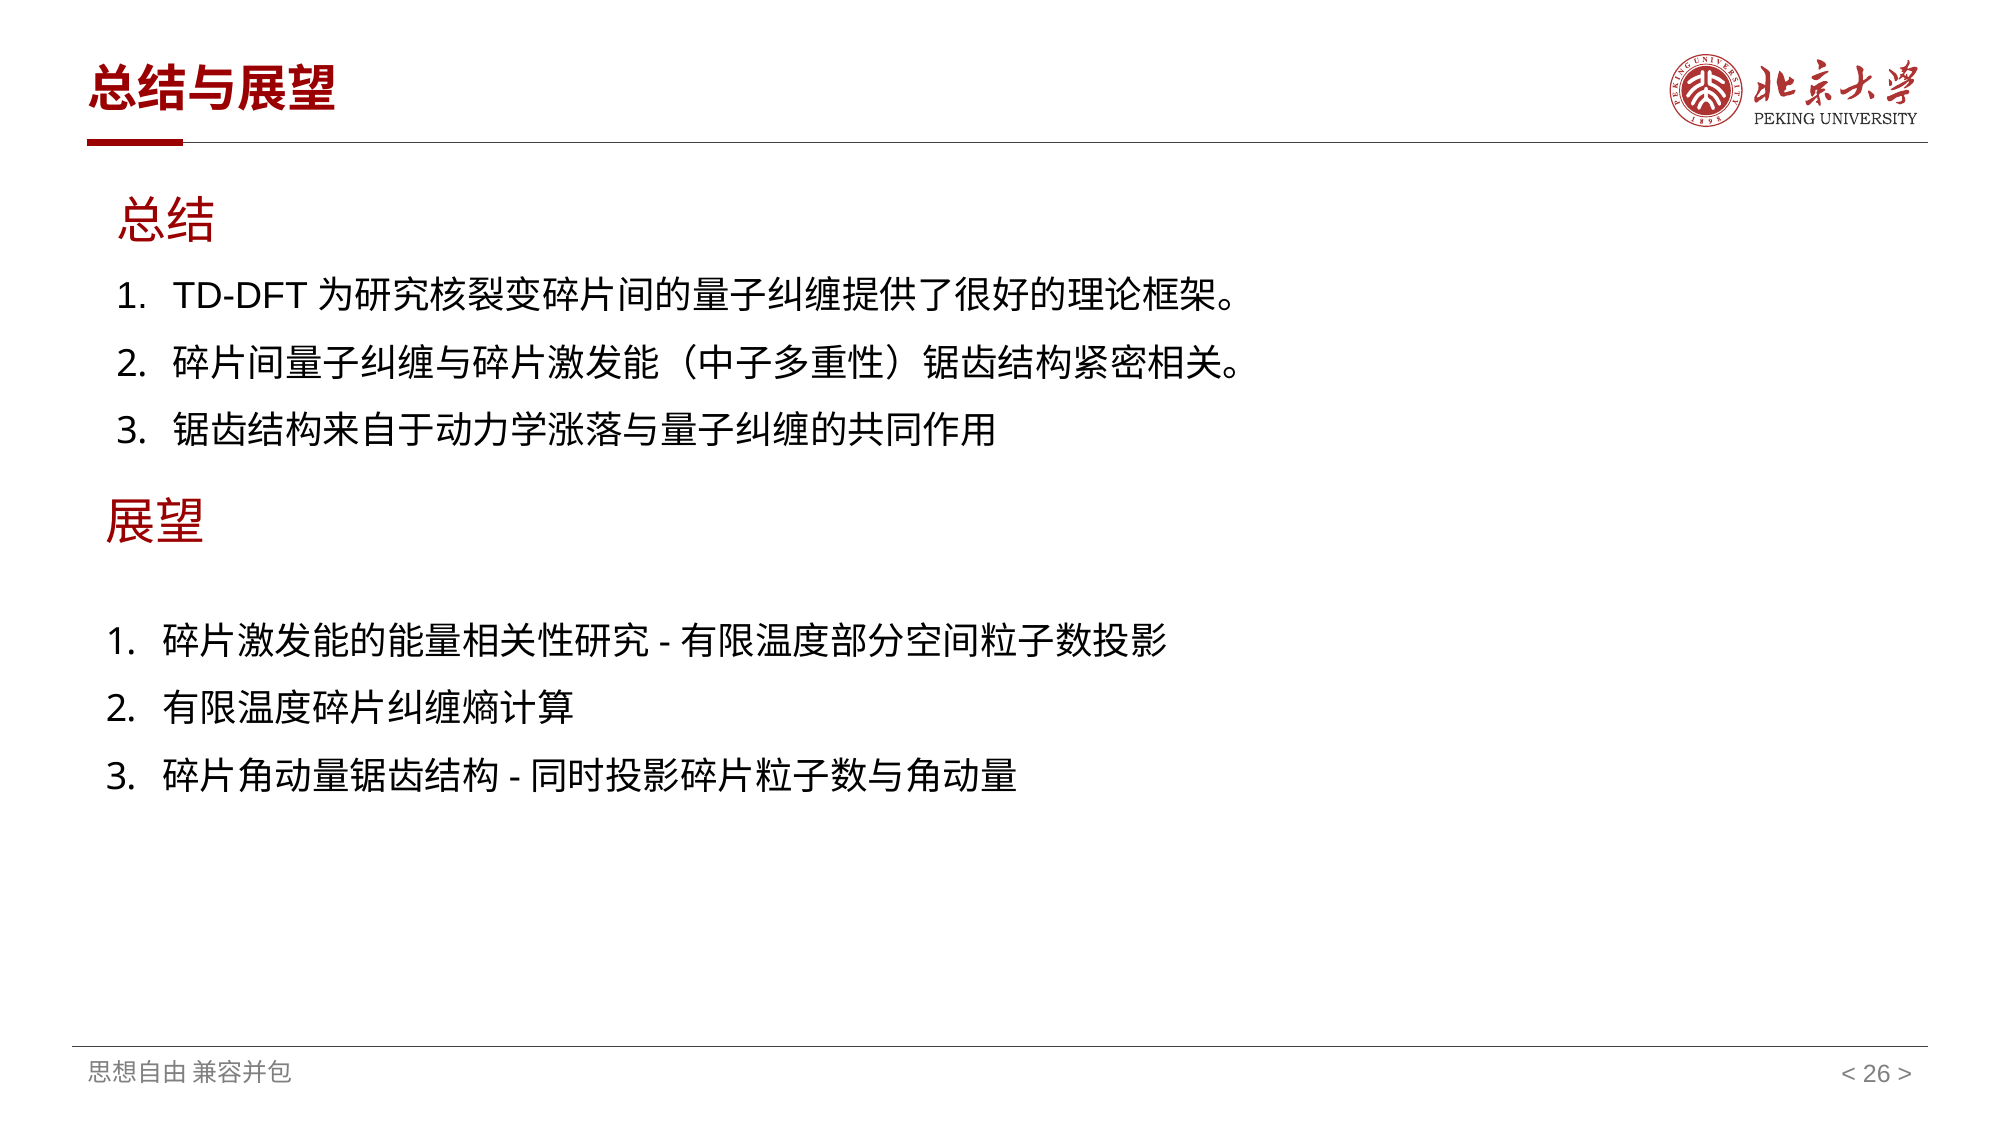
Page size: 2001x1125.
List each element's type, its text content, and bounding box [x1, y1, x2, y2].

text_box 总结 TD-DFT为研究核裂变碎片间的量子纠缠提供了很好的理论框架。 碎片间量子纠缠与碎片激发能（中子多重性）锯齿结构紧密相关。 锯齿结构来自于动力学涨落与量子纠缠的共同作用 [101, 181, 1723, 526]
slide_number < 26 > [1477, 1048, 1928, 1097]
title 总结与展望 [72, 39, 1559, 142]
text_box 展望 碎片激发能的能量相关性研究-有限温度部分空间粒子数投影 有限温度碎片纠缠熵计算 碎片角动量锯齿结构-同时投影碎片粒子数与角动量 [91, 481, 1712, 804]
